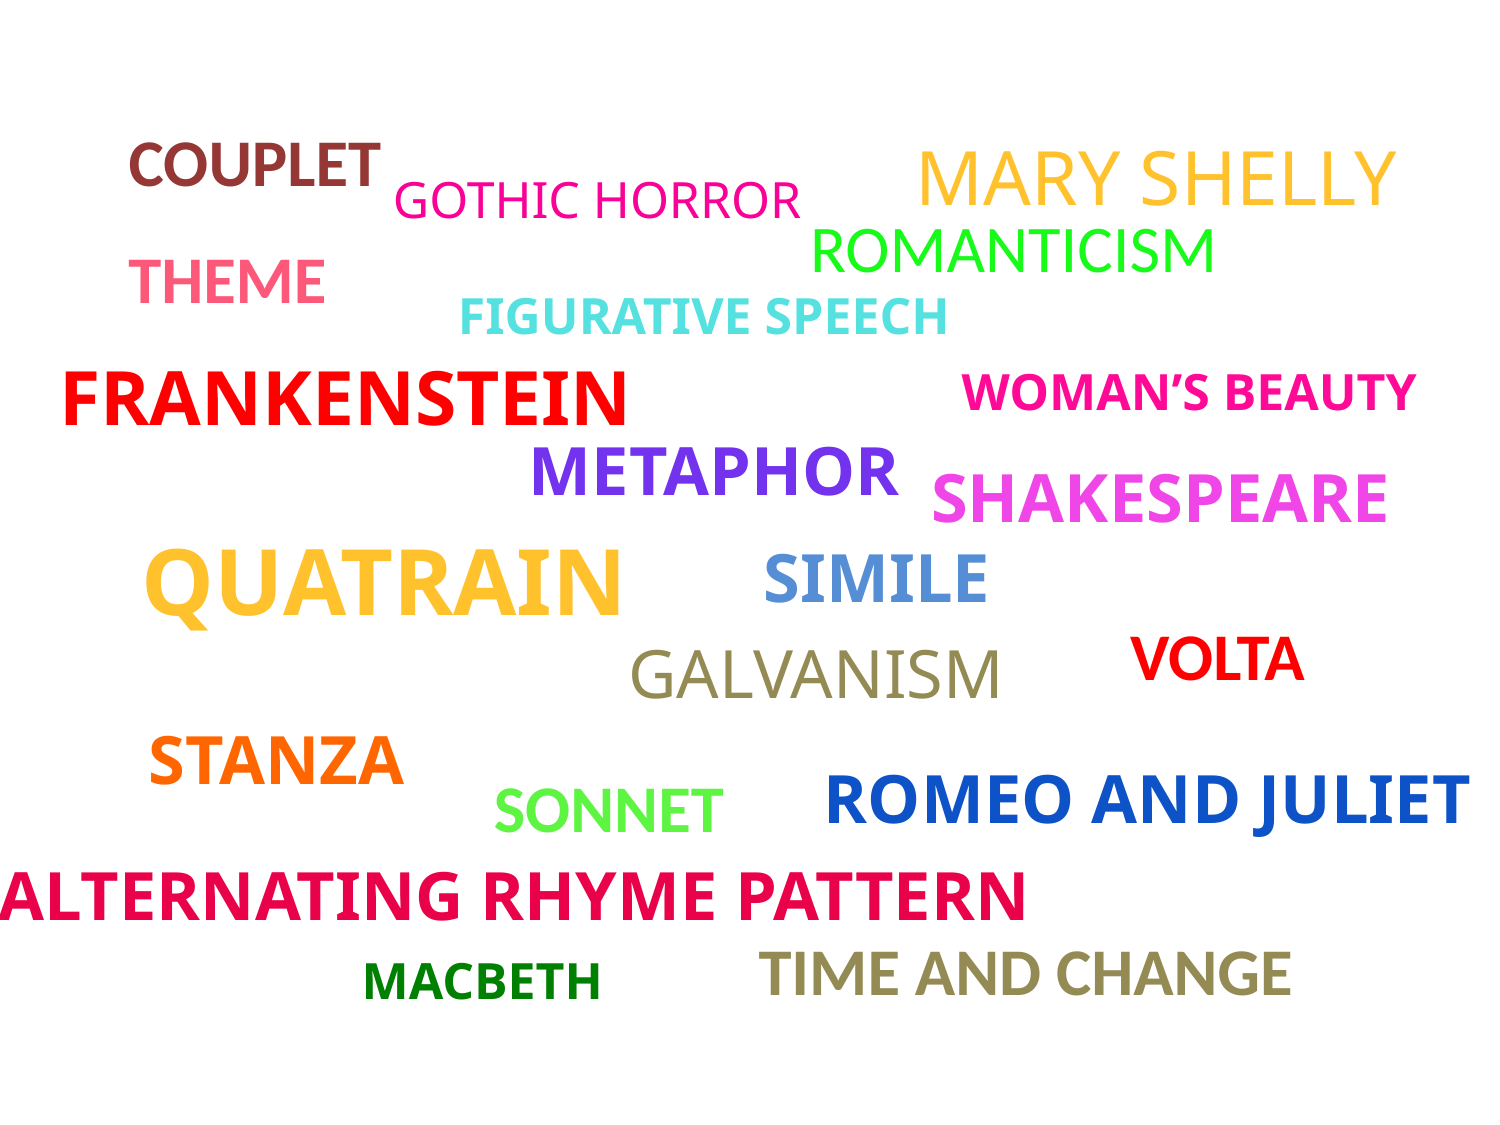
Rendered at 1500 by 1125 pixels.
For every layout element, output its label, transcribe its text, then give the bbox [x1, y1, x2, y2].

text_box THEME [113, 229, 342, 324]
text_box ALTERNATING RHYME PATTERN [0, 845, 1046, 941]
text_box TIME AND CHANGE [743, 921, 1309, 1017]
text_box ROMEO AND JULIET [809, 749, 1487, 845]
text_box FIGURATIVE SPEECH [443, 276, 965, 352]
text_box ROMANTICISM [795, 198, 1233, 294]
text_box COUPLET [113, 112, 397, 208]
text_box MACBETH [346, 941, 618, 1017]
text_box GALVANISM [613, 624, 1020, 720]
text_box SHAKESPEARE [916, 448, 1406, 544]
text_box METAPHOR [514, 420, 915, 516]
text_box WOMAN’S BEAUTY [946, 352, 1432, 428]
text_box SONNET [478, 758, 739, 845]
text_box VOLTA [1115, 606, 1320, 701]
text_box QUATRAIN [126, 516, 642, 642]
text_box STANZA [134, 710, 420, 806]
text_box FRANKENSTEIN [44, 342, 648, 448]
text_box SIMILE [748, 528, 1006, 624]
text_box MARY SHELLY [900, 123, 1413, 228]
text_box GOTHIC HORROR [378, 160, 816, 236]
